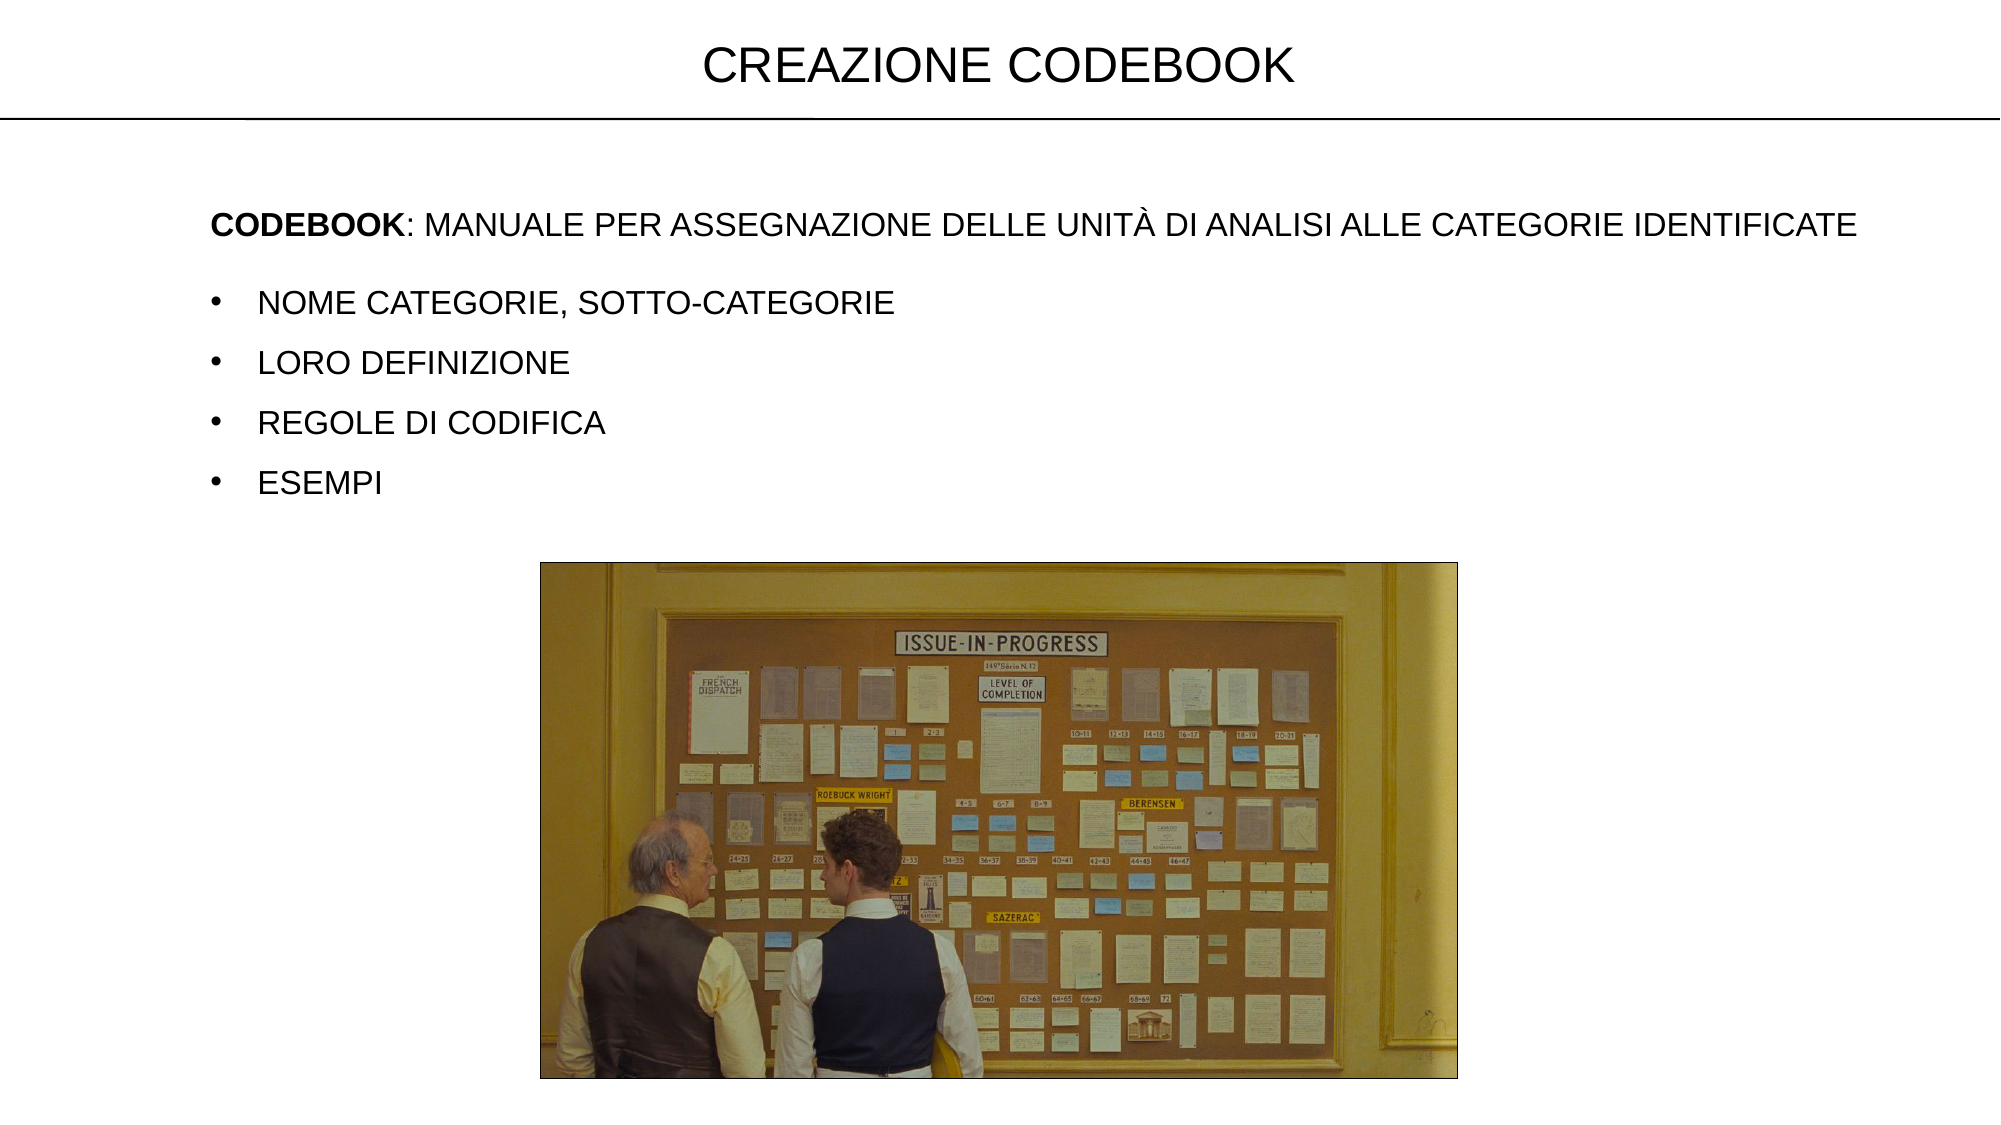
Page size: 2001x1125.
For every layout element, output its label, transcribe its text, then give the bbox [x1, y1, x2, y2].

text_box Codebook: manuale per assegnazione delle unità di analisi alle categorie identificate [195, 175, 2000, 251]
picture [540, 562, 1458, 1079]
text_box Creazione codebook [329, 24, 1669, 100]
text_box Nome categorie, sotto-categorie Loro definizione Regole di codifica esempi [195, 254, 2000, 509]
